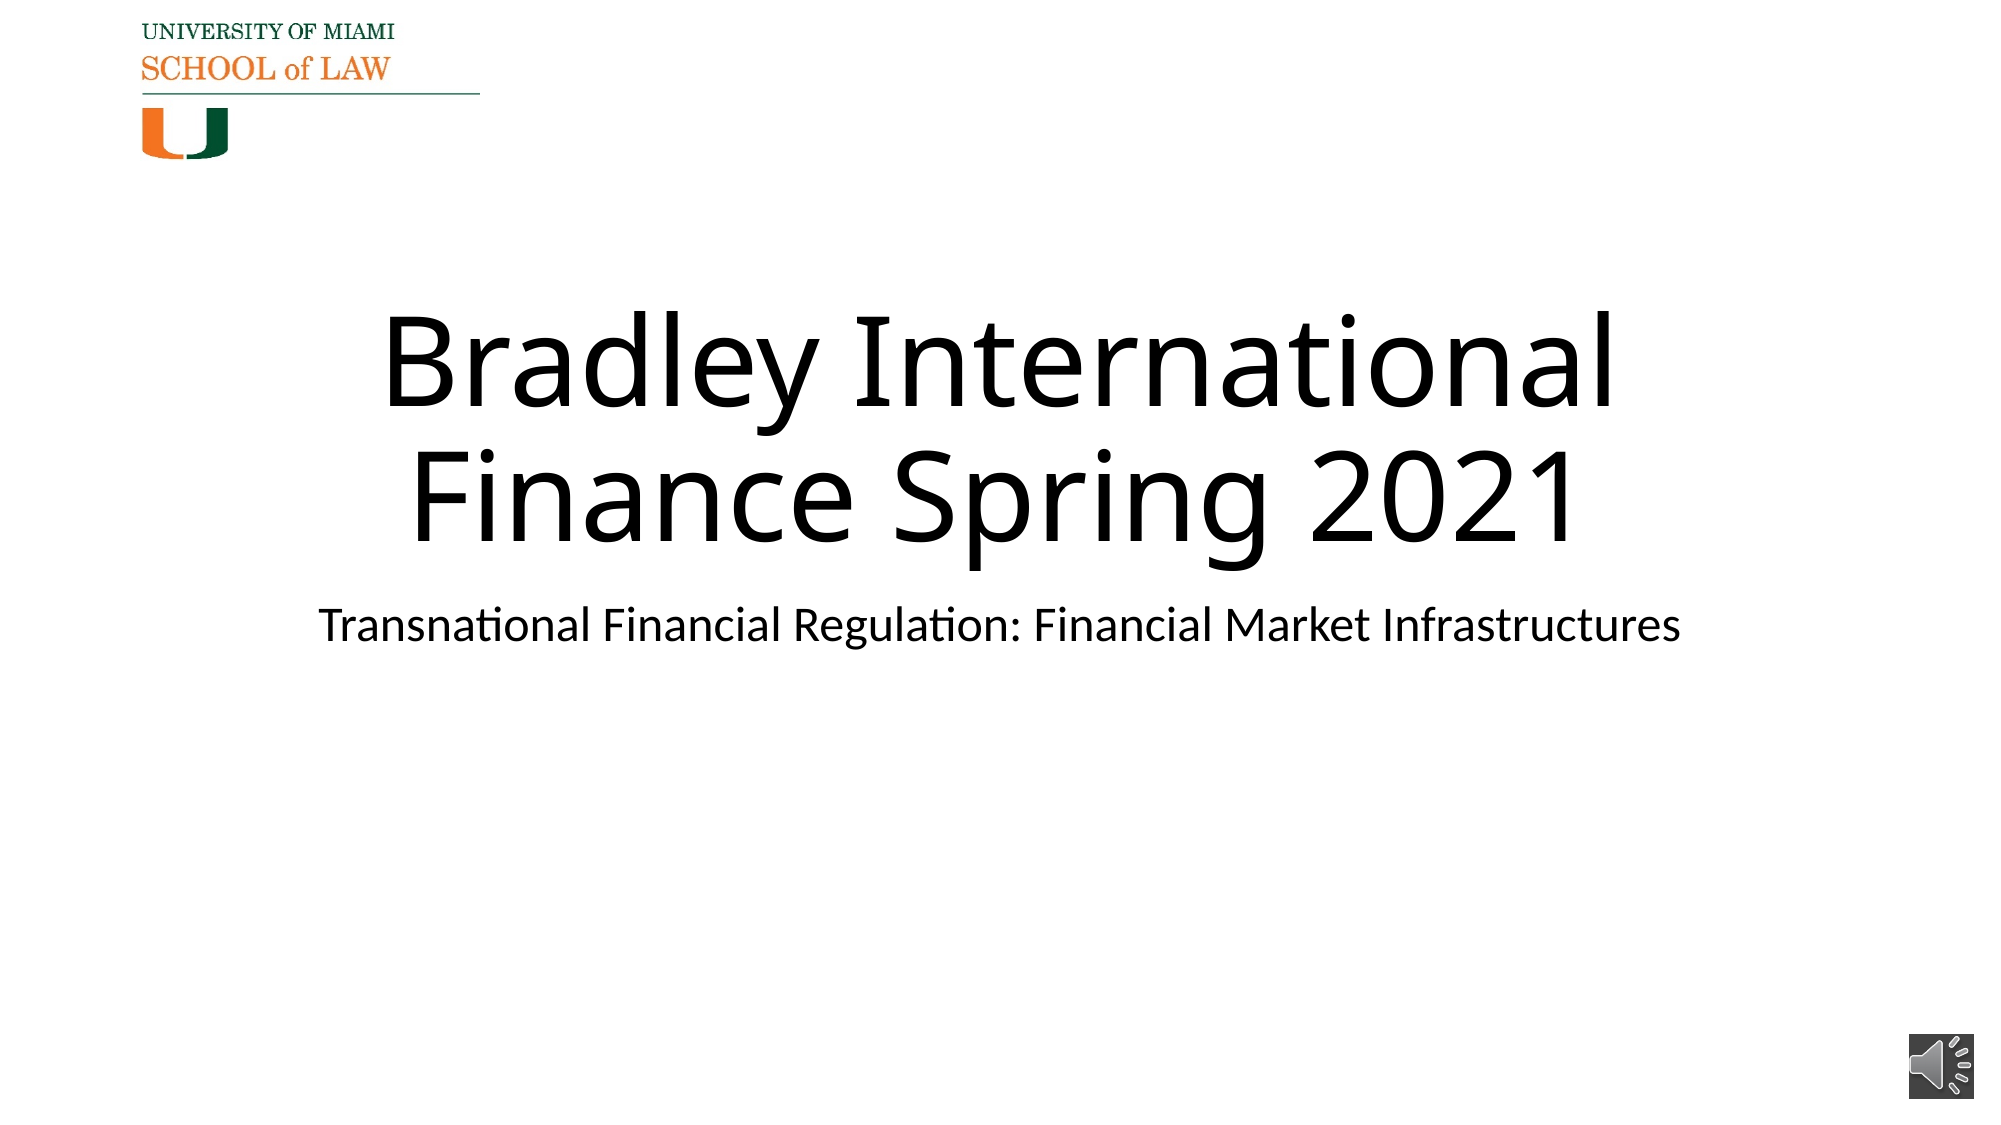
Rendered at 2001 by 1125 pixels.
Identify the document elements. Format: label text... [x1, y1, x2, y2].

picture [140, 23, 480, 161]
title Bradley International Finance Spring 2021 [249, 184, 1750, 576]
subtitle Transnational Financial Regulation: Financial Market Infrastructures [249, 590, 1750, 863]
picture [1908, 1033, 1975, 1100]
